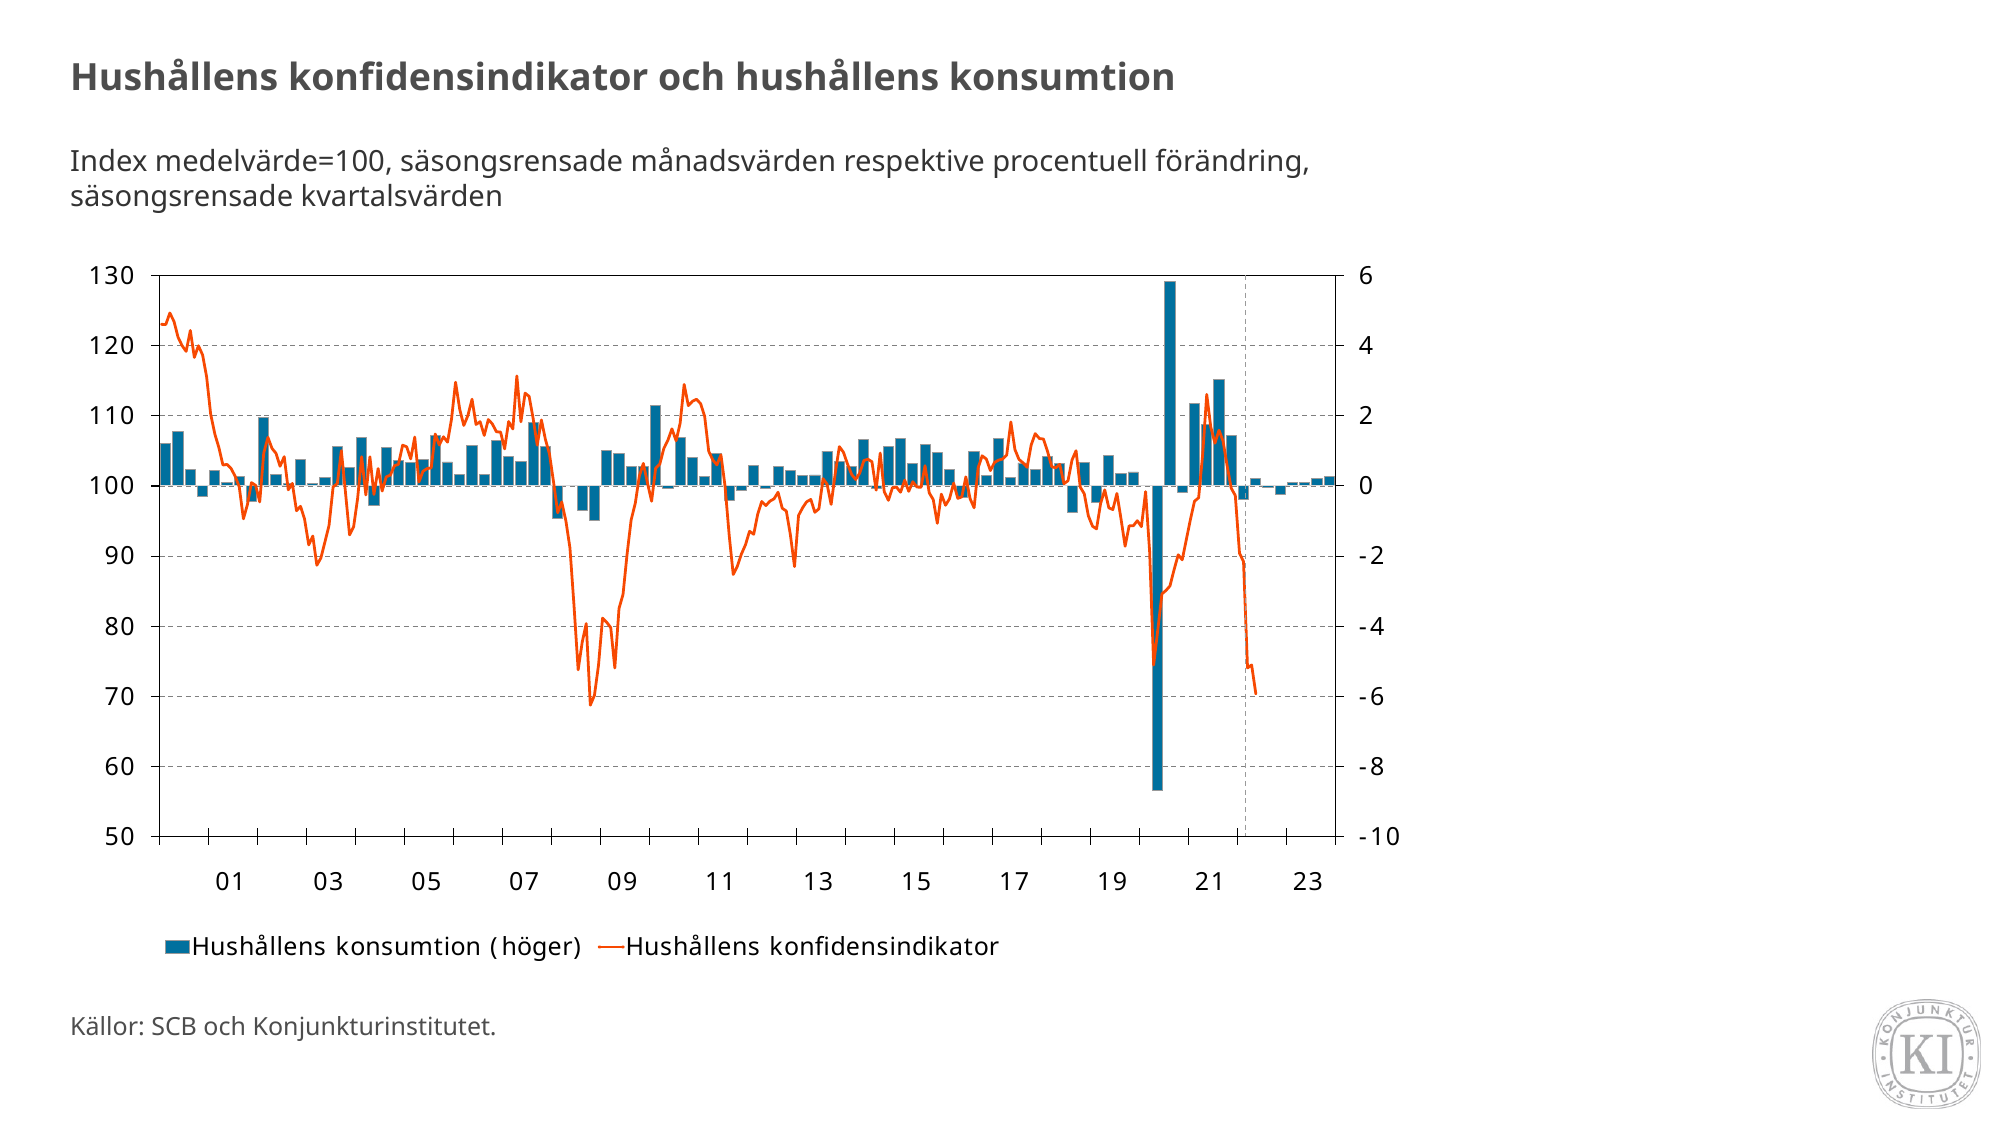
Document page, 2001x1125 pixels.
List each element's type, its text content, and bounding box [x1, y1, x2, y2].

title Hushållens konfidensindikator och hushållens konsumtion [55, 45, 1476, 128]
picture [1872, 999, 1981, 1109]
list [72, 249, 1491, 984]
list Index medelvärde=100, säsongsrensade månadsvärden respektive procentuell förändring, säsongsrensade kvartalsvärden [55, 137, 1476, 220]
subtitle Källor: SCB och Konjunkturinstitutet. [55, 1003, 1476, 1106]
